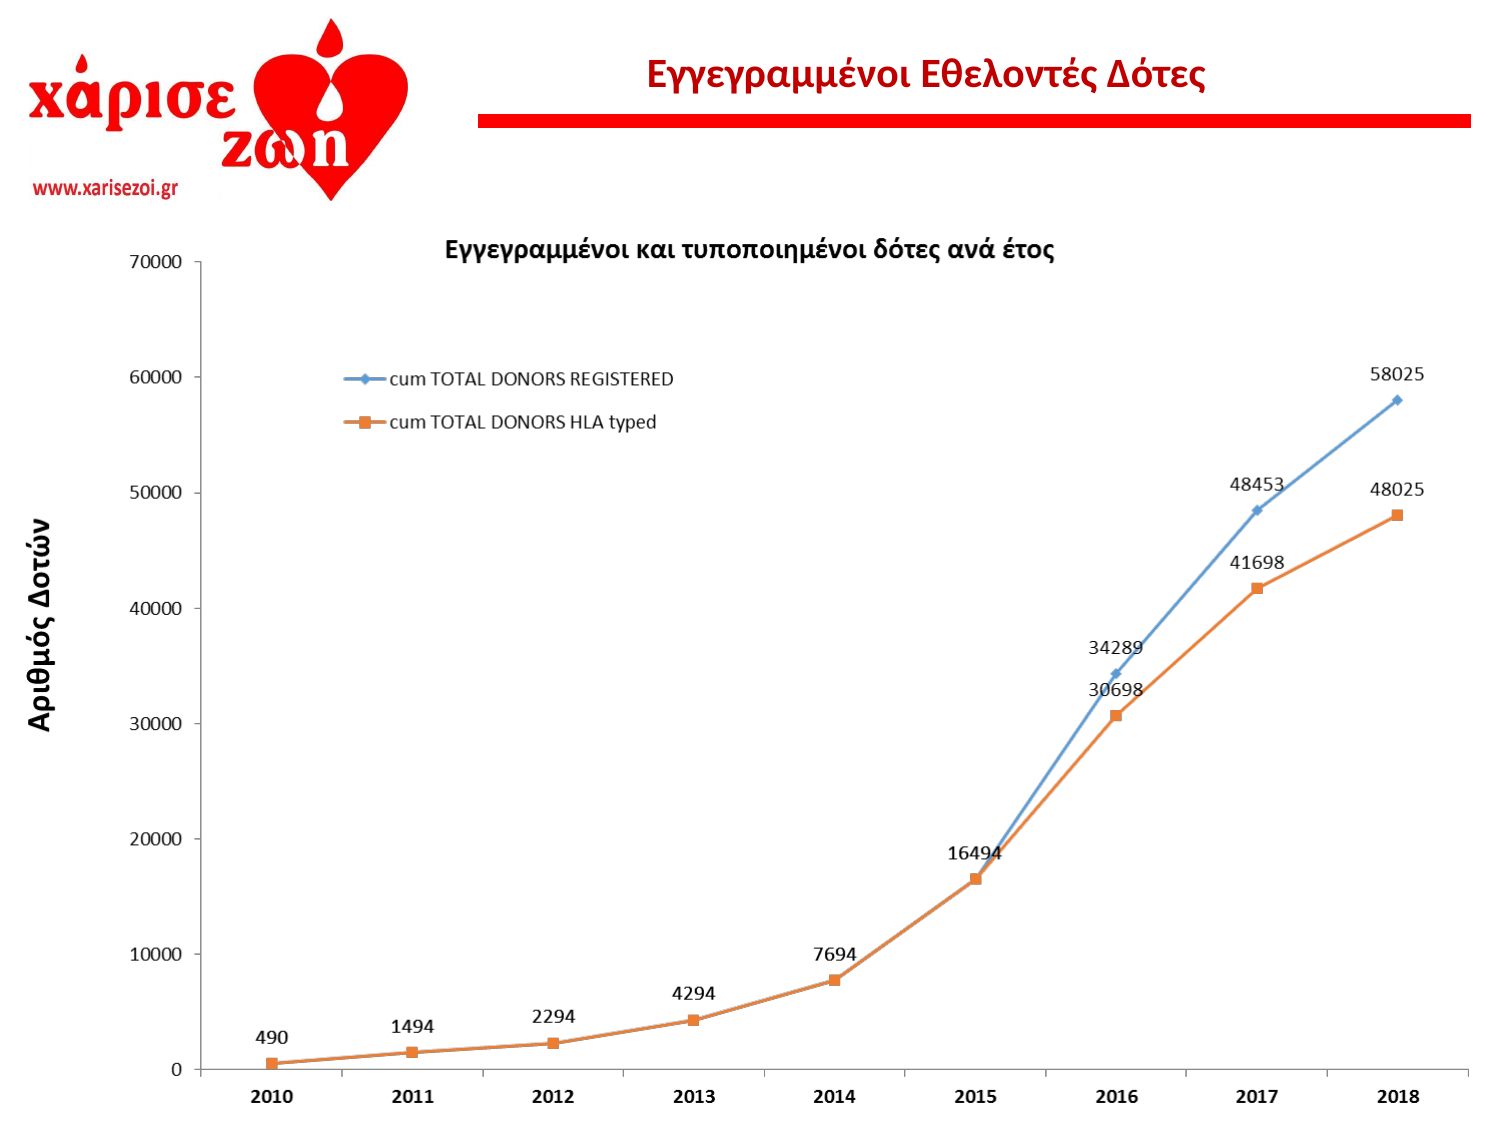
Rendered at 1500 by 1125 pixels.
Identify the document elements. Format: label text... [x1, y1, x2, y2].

picture [29, 18, 408, 186]
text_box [0, 186, 1500, 1125]
text_box Εγγεγραμμένοι Εθελοντές Δότες [413, 38, 1500, 103]
